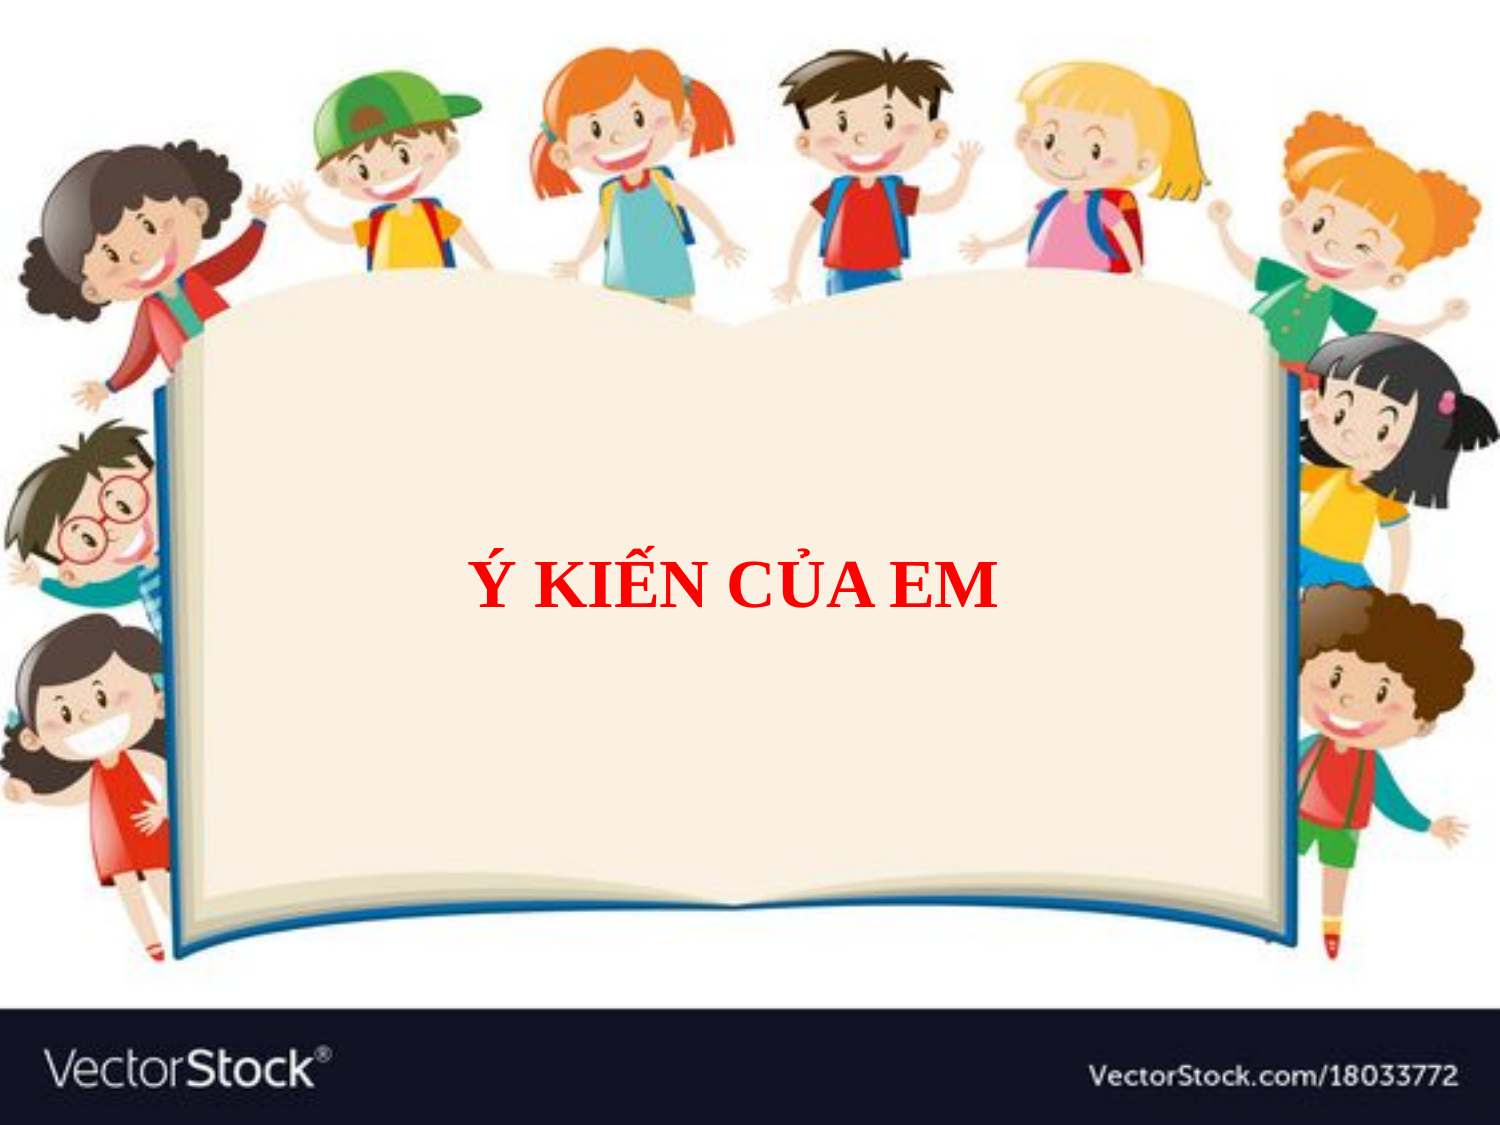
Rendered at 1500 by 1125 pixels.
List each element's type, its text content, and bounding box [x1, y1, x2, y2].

picture [0, 0, 1500, 1125]
text_box Ý KIẾN CỦA EM [452, 530, 1221, 629]
